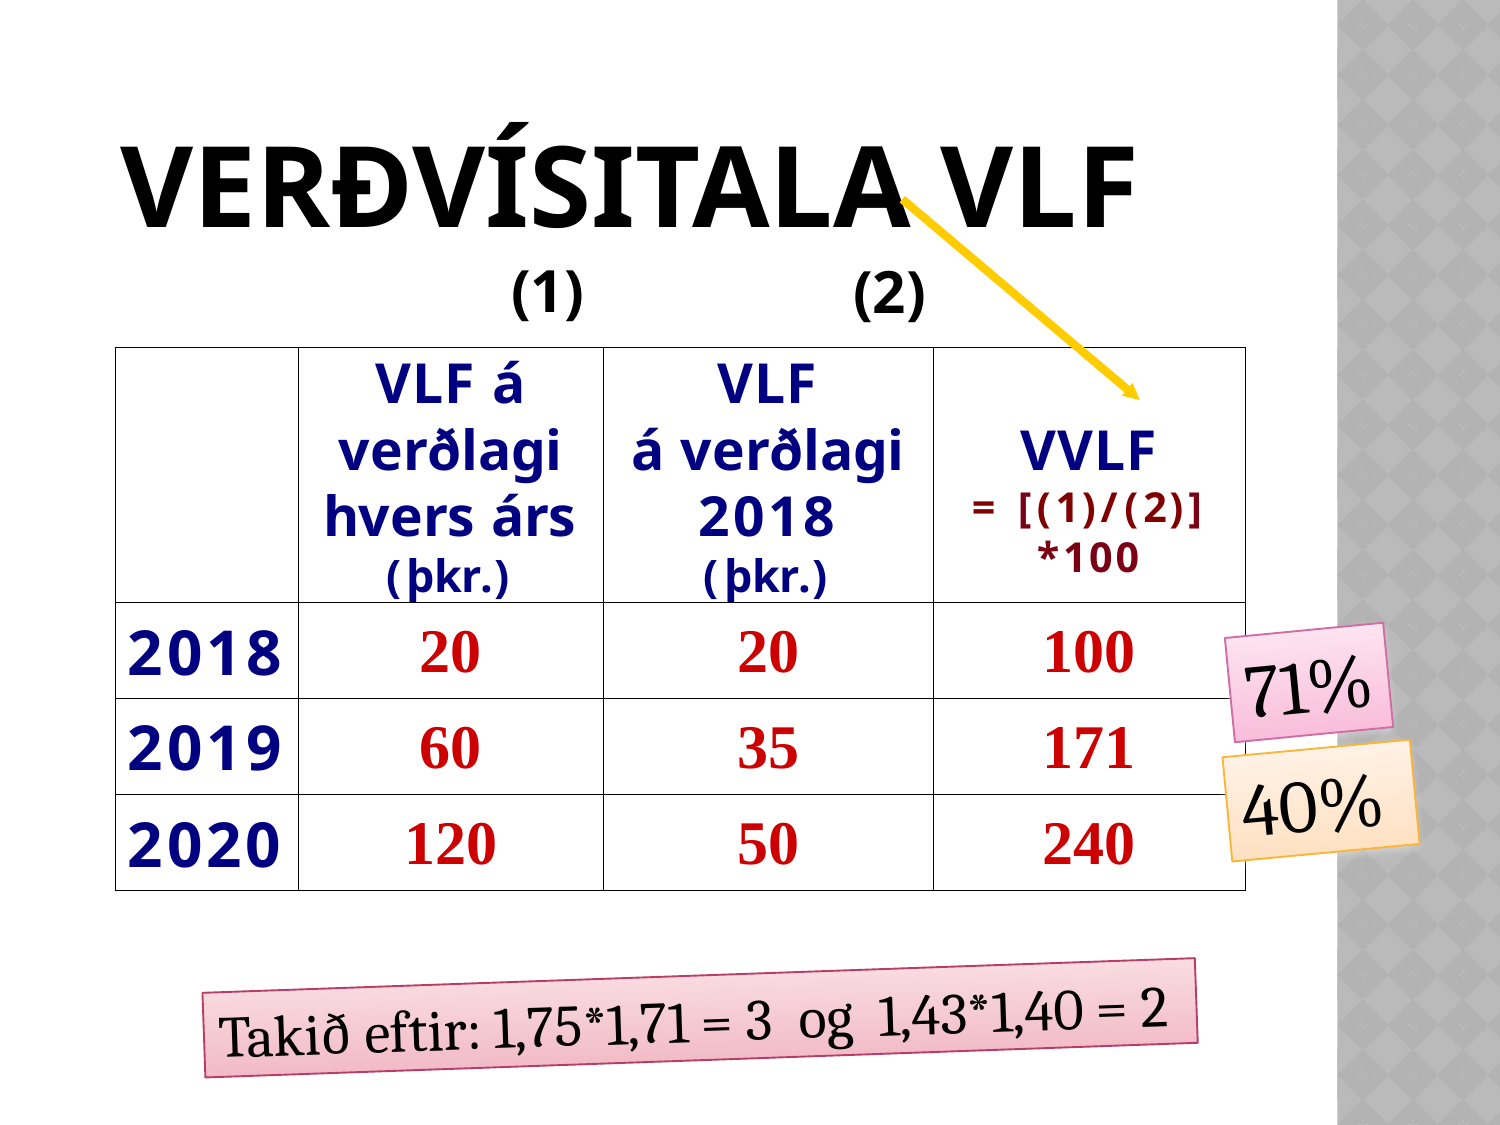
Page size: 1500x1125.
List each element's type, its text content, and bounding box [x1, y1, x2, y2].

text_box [93, 346, 1268, 933]
text_box 40% [1274, 738, 1421, 859]
text_box 71% [1274, 621, 1395, 740]
title Verðvísitala VLF [112, 62, 1388, 250]
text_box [1337, 0, 1500, 1125]
table_cell 7.241 [1337, 845, 1420, 857]
table_cell 7.241 [1337, 729, 1392, 737]
text_box (1) [496, 246, 599, 332]
text_box (2) [838, 247, 941, 333]
text_box Takið eftir: 1,75*1,71 = 3 og 1,43*1,40 = 2 [201, 957, 1199, 1079]
